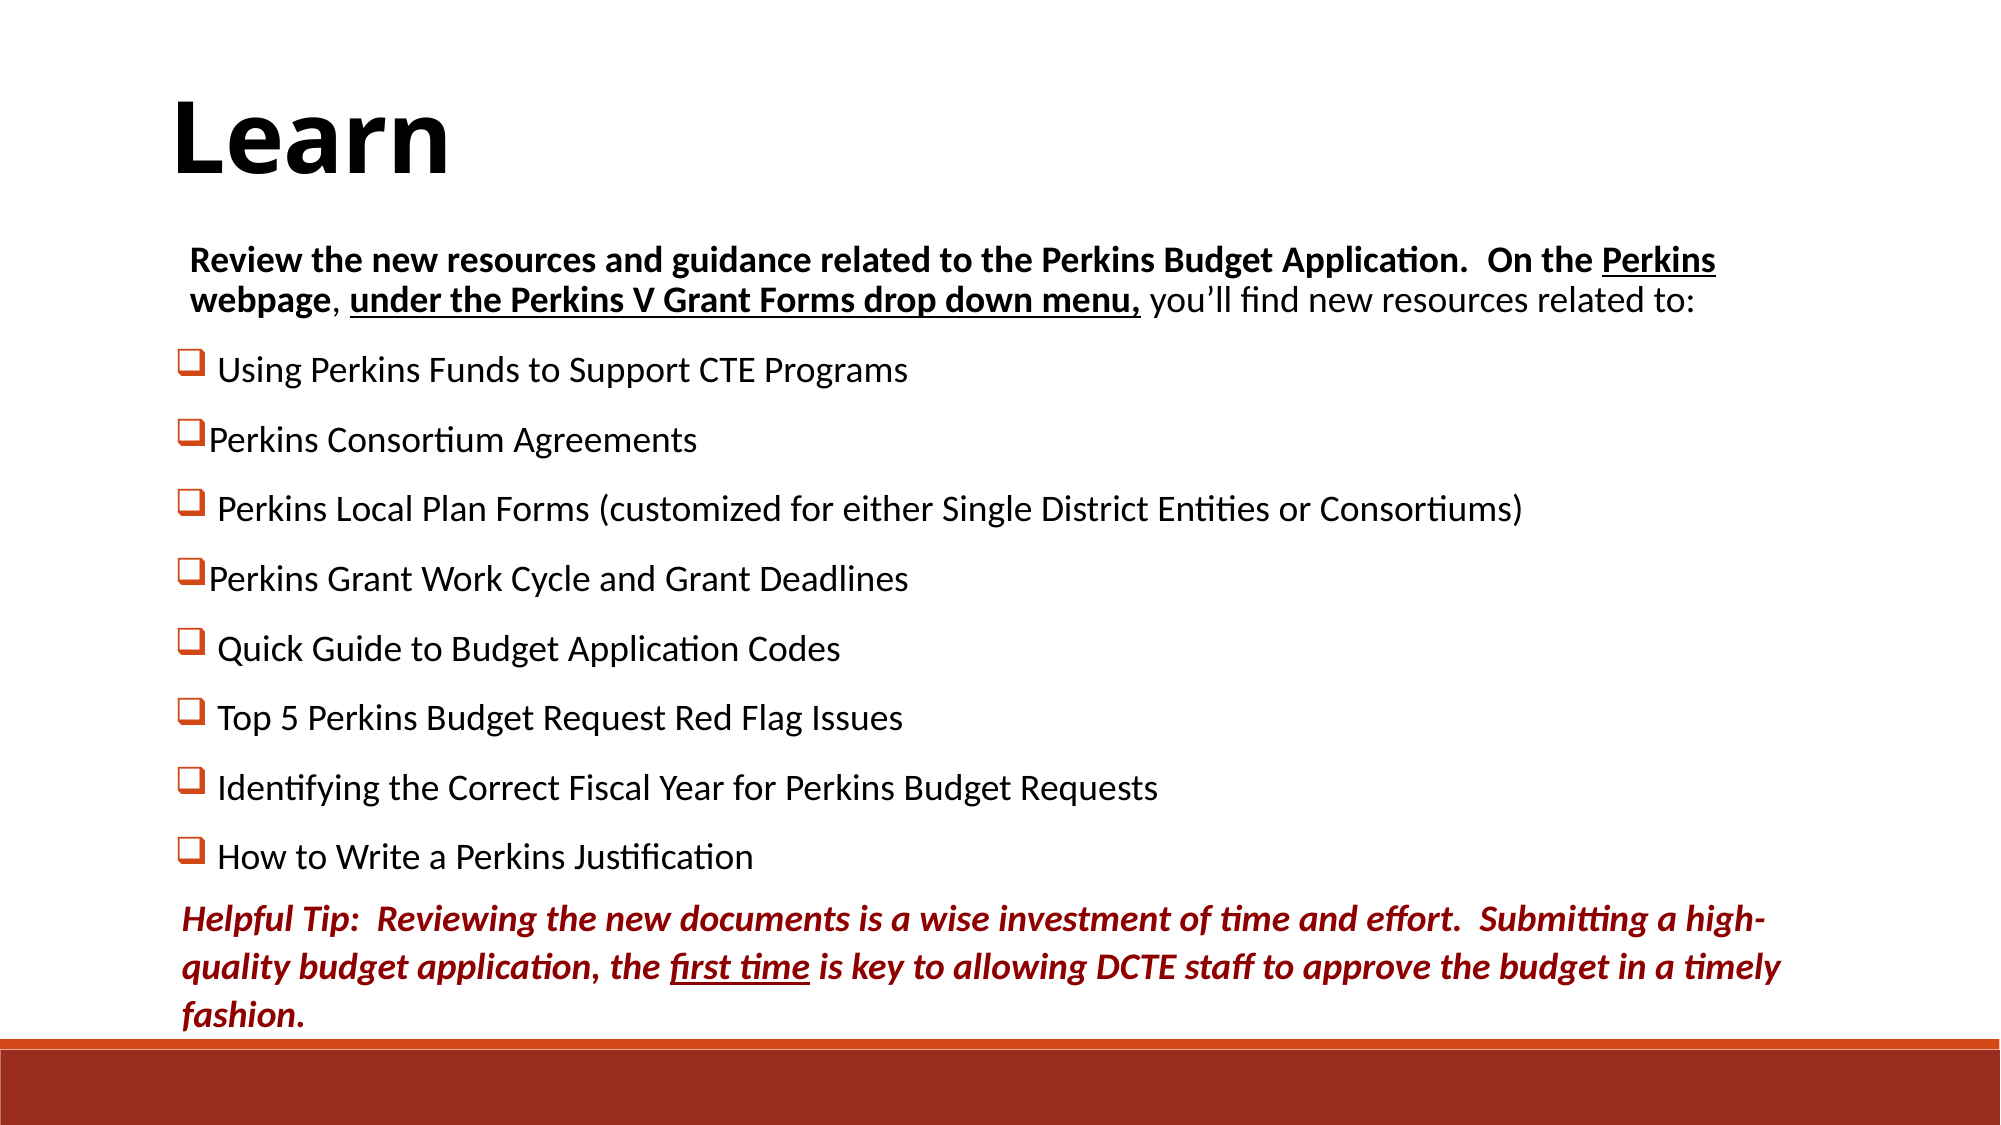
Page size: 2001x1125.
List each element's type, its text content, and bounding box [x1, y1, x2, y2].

text_box Helpful Tip: Reviewing the new documents is a wise investment of time and effort. Submitting a high-quality budget application, the first time is key to allowing DCTE staff to approve the budget in a timely fashion. [129, 883, 1830, 1043]
title Learn [154, 0, 1805, 202]
list Review the new resources and guidance related to the Perkins Budget Application. On the Perkins webpage, under the Perkins V Grant Forms drop down menu, you’ll find new resources related to: Using Perkins Funds to Support CTE Programs Perkins Consortium Agreements Perkins Local Plan Forms (customized for either Single District Entities or Consortiums) Perkins Grant Work Cycle and Grant Deadlines Quick Guide to Budget Application Codes Top 5 Perkins Budget Request Red Flag Issues Identifying the Correct Fiscal Year for Perkins Budget Requests How to Write a Perkins Justification [174, 232, 1825, 883]
